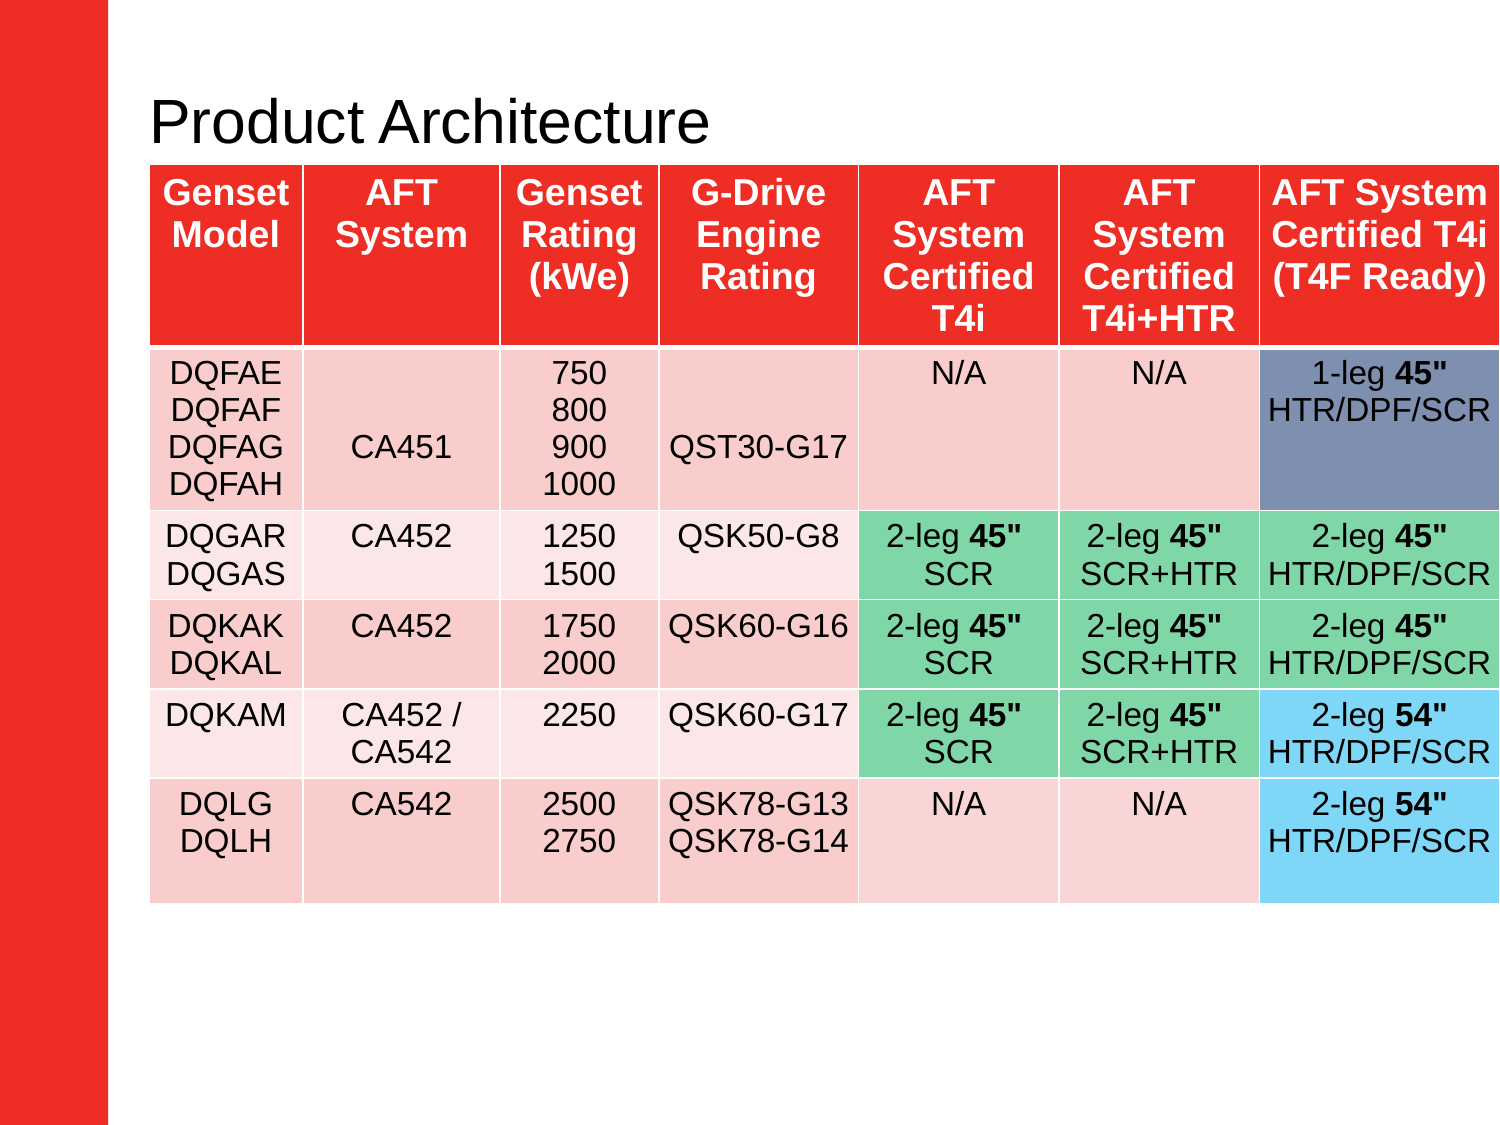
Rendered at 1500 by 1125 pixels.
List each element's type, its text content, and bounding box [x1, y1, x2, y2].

table_cell CA452 [304, 600, 499, 688]
table_cell QST30-G17 [660, 350, 858, 510]
table_cell CA452 [304, 511, 499, 599]
table_cell 2500 2750 [501, 779, 658, 903]
table_header AFT System Certified T4i [859, 165, 1058, 345]
table_cell N/A [859, 350, 1058, 510]
table_cell QSK60-G16 [660, 600, 858, 688]
table_cell 2-leg 54" HTR/DPF/SCR [1260, 690, 1499, 777]
table_cell 2-leg 45" SCR+HTR [1060, 600, 1259, 688]
table_cell QSK60-G17 [660, 690, 858, 777]
table_cell 2250 [501, 690, 658, 777]
table_cell DQGAR DQGAS [150, 511, 302, 599]
table_cell CA542 [304, 779, 499, 903]
table_cell QSK78-G13 QSK78-G14 [660, 779, 858, 903]
table_cell DQKAK DQKAL [150, 600, 302, 688]
title Product Architecture [149, 48, 1475, 163]
table_cell 2-leg 45" HTR/DPF/SCR [1260, 511, 1499, 599]
table_cell 2-leg 45" SCR [859, 511, 1058, 599]
table_cell 2-leg 45" SCR+HTR [1060, 690, 1259, 777]
table_header AFT System [304, 165, 499, 345]
table_cell 2-leg 45" SCR [859, 690, 1058, 777]
table_cell 750 800 900 1000 [501, 350, 658, 510]
table_cell DQLG DQLH [150, 779, 302, 903]
table_cell 2-leg 45" SCR+HTR [1060, 511, 1259, 599]
table_cell CA452 / CA542 [304, 690, 499, 777]
table_cell 1750 2000 [501, 600, 658, 688]
table_header AFT System Certified T4i (T4F Ready) [1260, 165, 1499, 345]
table_header G-Drive Engine Rating [660, 165, 858, 345]
table_cell 1-leg 45" HTR/DPF/SCR [1260, 350, 1499, 510]
table_cell 2-leg 45" SCR [859, 600, 1058, 688]
table_cell 2-leg 45" HTR/DPF/SCR [1260, 600, 1499, 688]
table_header Genset Model [150, 165, 302, 345]
table_cell DQFAE DQFAF DQFAG DQFAH [150, 350, 302, 510]
table_cell 2-leg 54" HTR/DPF/SCR [1260, 779, 1499, 903]
table_cell N/A [1060, 779, 1259, 903]
table_header Genset Rating (kWe) [501, 165, 658, 345]
table_cell 1250 1500 [501, 511, 658, 599]
table_cell N/A [859, 779, 1058, 903]
table_header AFT System Certified T4i+HTR [1060, 165, 1259, 345]
table_cell N/A [1060, 350, 1259, 510]
table_cell CA451 [304, 350, 499, 510]
table_cell DQKAM [150, 690, 302, 777]
table_cell QSK50-G8 [660, 511, 858, 599]
